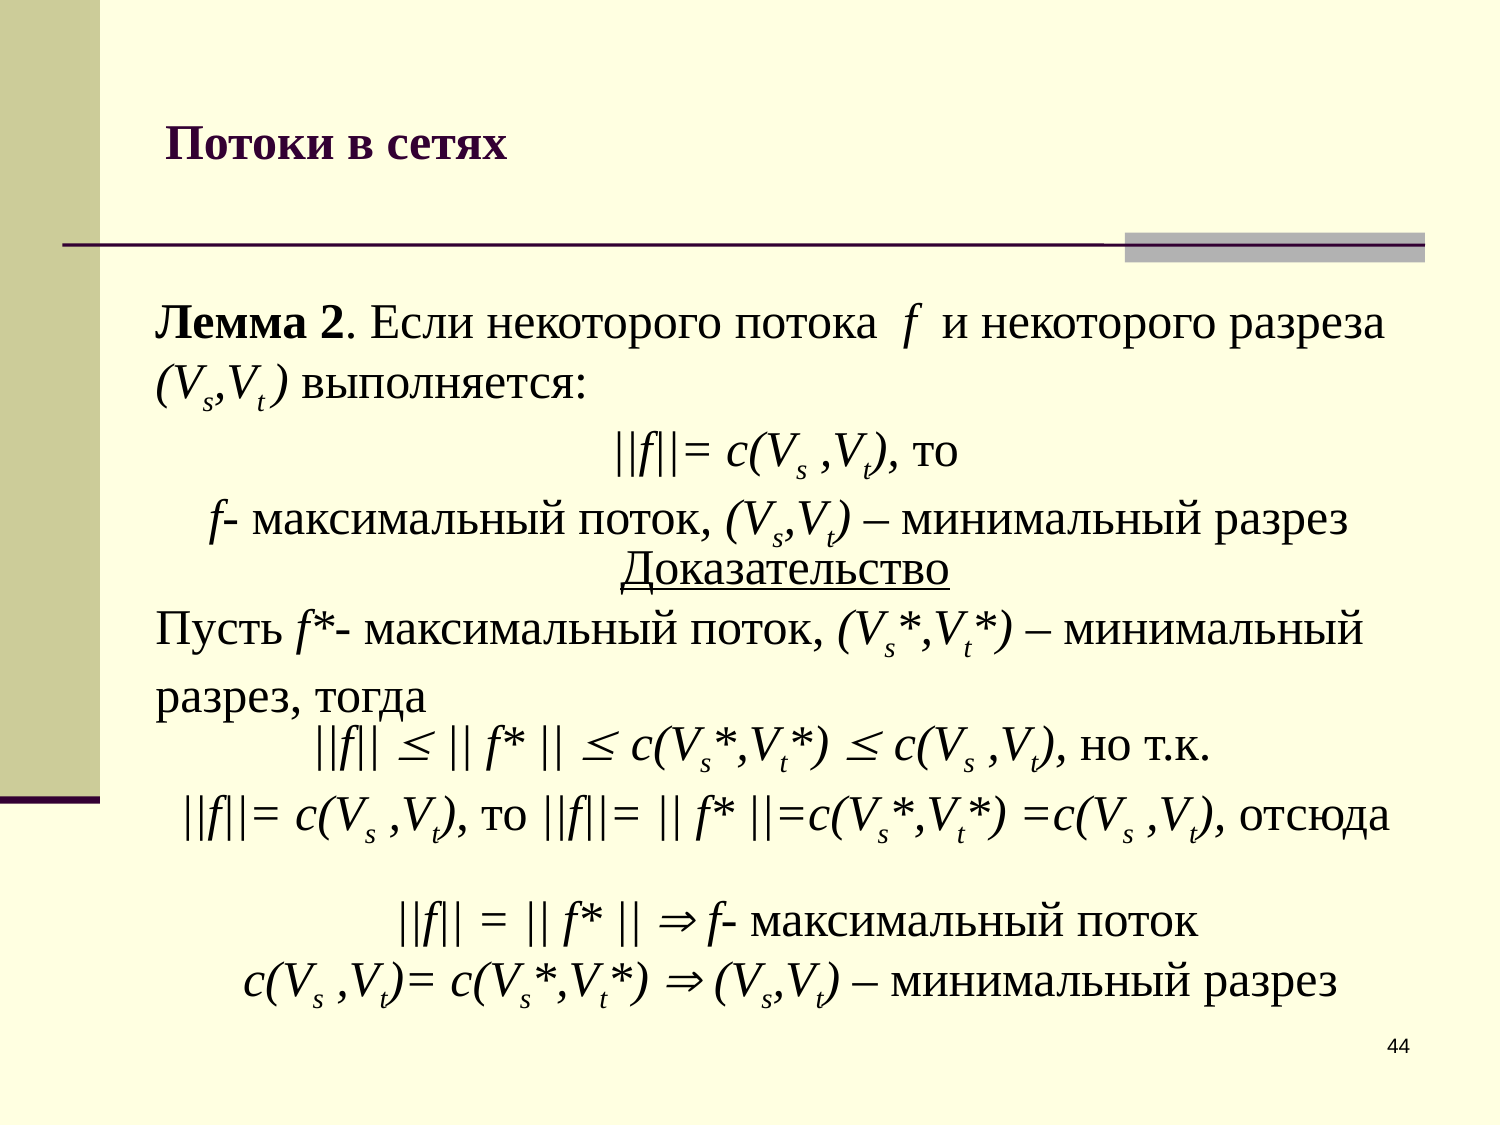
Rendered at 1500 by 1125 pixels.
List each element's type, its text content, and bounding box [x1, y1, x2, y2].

text_box ||f||  || f* ||  c(Vs*,Vt*)  c(Vs ,Vt), но т.к. [152, 703, 1372, 787]
text_box ||f||= c(Vs ,Vt), то ||f||= || f* ||=c(Vs*,Vt*) =c(Vs ,Vt), отсюда [164, 773, 1407, 917]
text_box Лемма 2. Если некоторого потока f и некоторого разреза (Vs,Vt ) выполняется: ||f||= c(Vs ,Vt), то f- максимальный поток, (Vs,Vt) – минимальный разрез [140, 281, 1430, 527]
text_box Доказательство Пусть f*- максимальный поток, (Vs*,Vt*) – минимальный разрез, тогда [140, 527, 1430, 731]
title Потоки в сетях [149, 45, 1426, 234]
slide_number 44 [1112, 1024, 1426, 1101]
text_box ||f|| = || f* ||  f- максимальный поток c(Vs ,Vt)= c(Vs*,Vt*)  (Vs,Vt) – минимальный разрез [175, 878, 1418, 1022]
